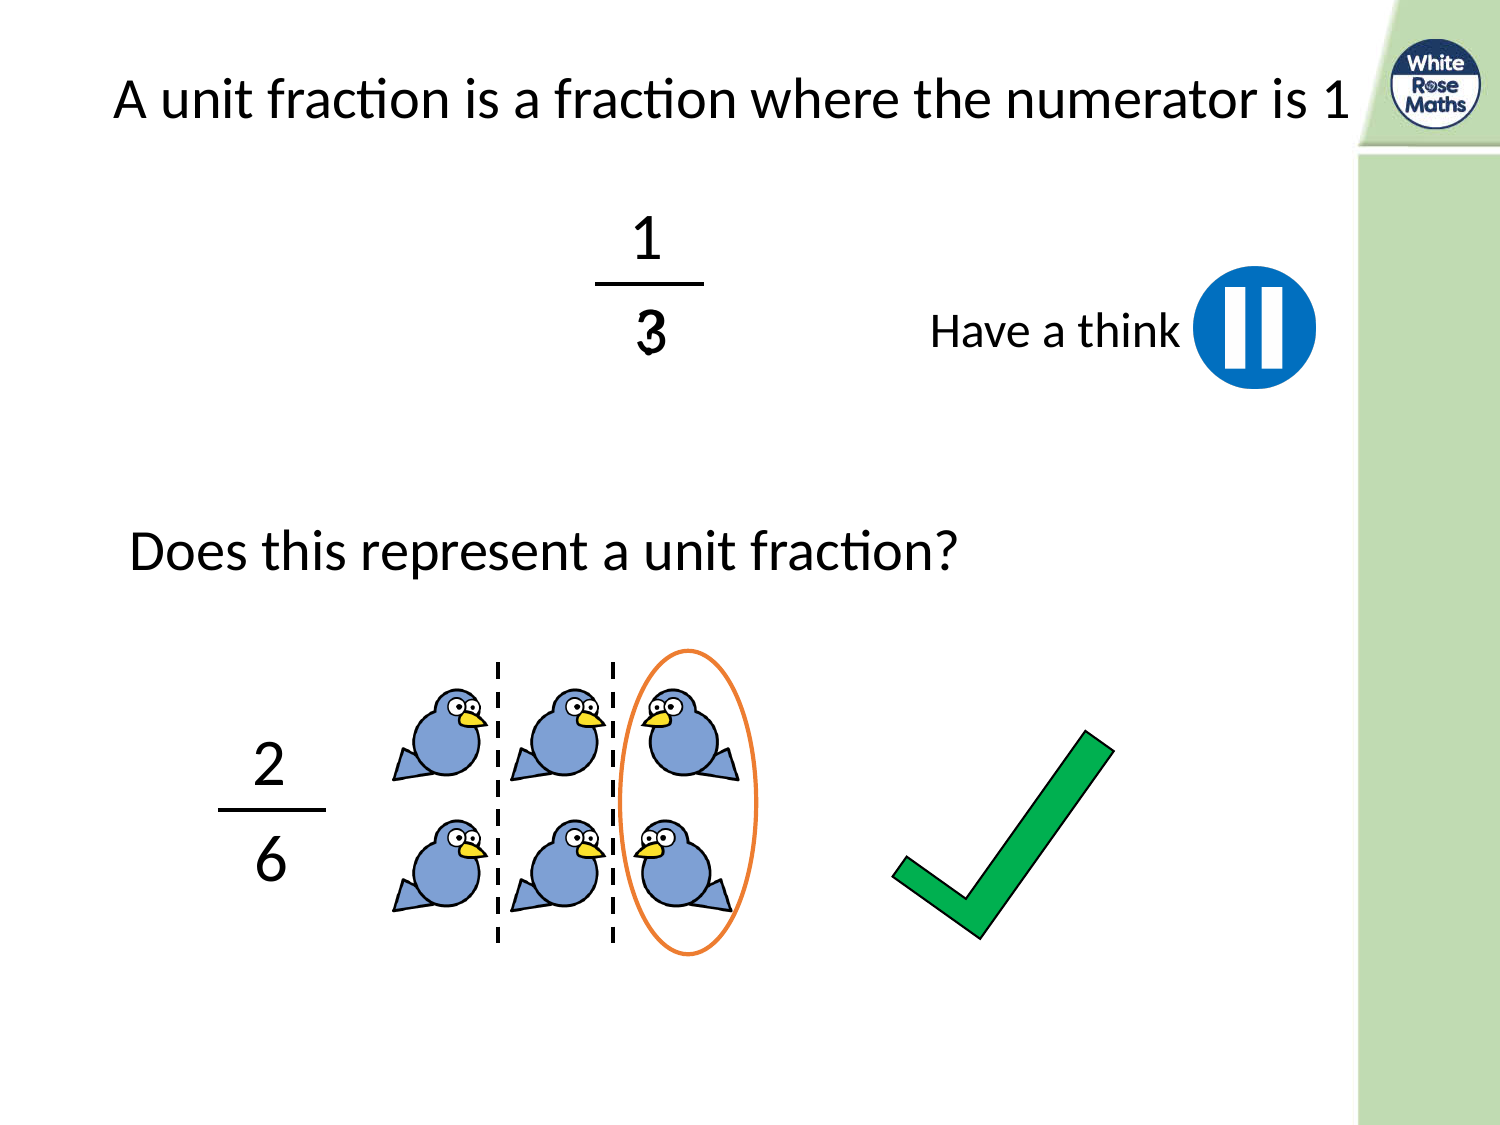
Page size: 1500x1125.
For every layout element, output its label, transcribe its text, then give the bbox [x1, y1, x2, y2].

text_box Does this represent a unit fraction? [115, 496, 1114, 671]
text_box 1 [615, 185, 679, 280]
text_box A unit fraction is a fraction where the numerator is 1 [98, 52, 1415, 138]
picture [0, 0, 1500, 1125]
text_box 6 [239, 811, 304, 903]
text_box [657, 939, 720, 956]
text_box 2 [237, 711, 301, 807]
text_box [891, 729, 1116, 941]
text_box 3 [619, 279, 684, 283]
text_box [745, 715, 757, 782]
text_box 3 [619, 284, 684, 375]
text_box Have a think [915, 289, 1193, 365]
